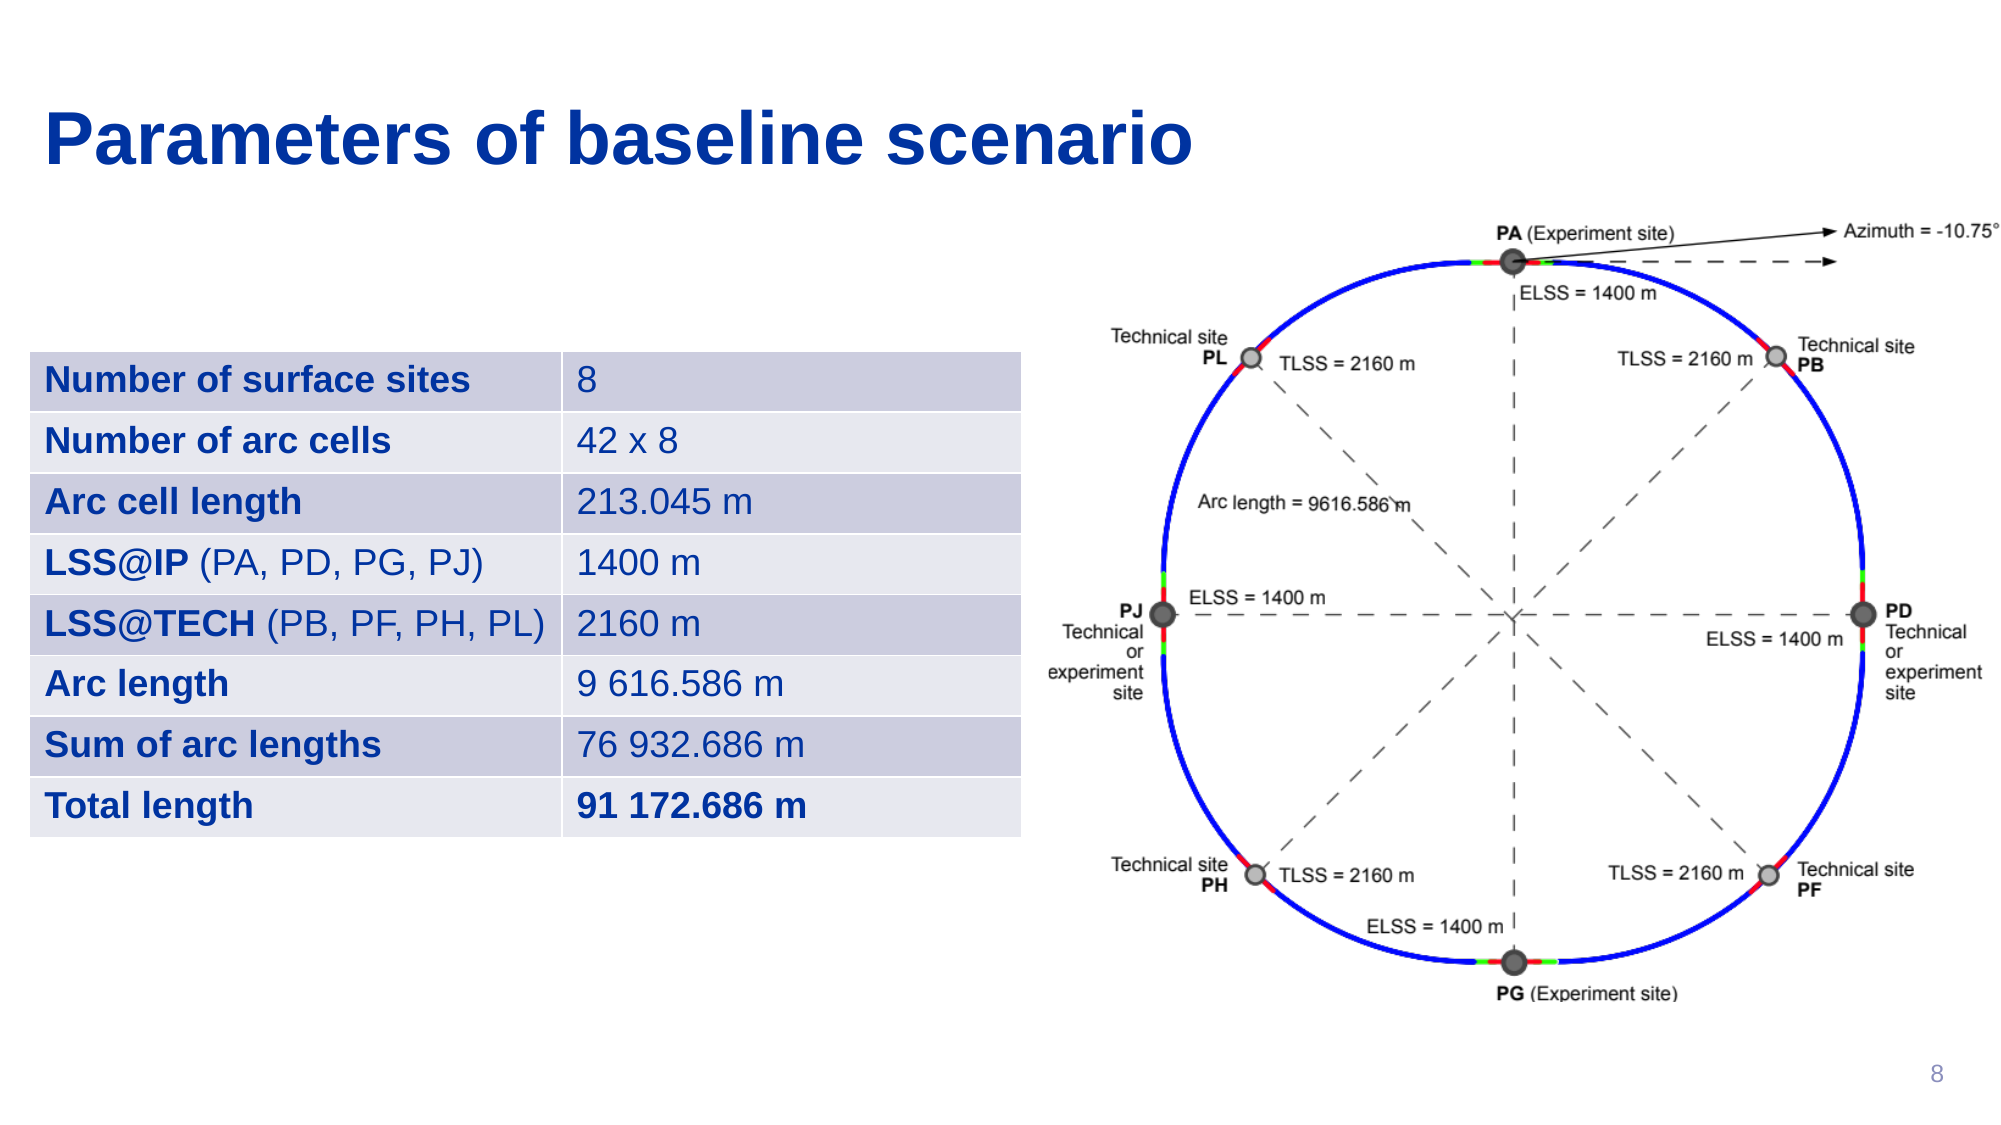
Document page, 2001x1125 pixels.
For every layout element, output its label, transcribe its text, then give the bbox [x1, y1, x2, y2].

title Parameters of baseline scenario [44, 99, 1852, 276]
table_header Number of surface sites [30, 352, 561, 411]
table_cell 9 616.586 m [563, 656, 1021, 715]
table_cell 42 x 8 [563, 413, 1021, 472]
table_cell Number of arc cells [30, 413, 561, 472]
table_cell Total length [30, 778, 561, 837]
picture [1048, 212, 2000, 1002]
table_cell Arc length [30, 656, 561, 715]
table_cell 91 172.686 m [563, 778, 1021, 837]
table_cell Sum of arc lengths [30, 717, 561, 776]
table_cell 2160 m [563, 595, 1021, 655]
table_cell LSS@IP (PA, PD, PG, PJ) [30, 535, 561, 594]
table_cell 1400 m [563, 535, 1021, 594]
table_cell LSS@TECH (PB, PF, PH, PL) [30, 595, 561, 655]
table_cell 213.045 m [563, 474, 1021, 533]
table_cell Arc cell length [30, 474, 561, 533]
slide_number 8 [1509, 1042, 1960, 1103]
table_header 8 [563, 352, 1021, 411]
table_cell 76 932.686 m [563, 717, 1021, 776]
